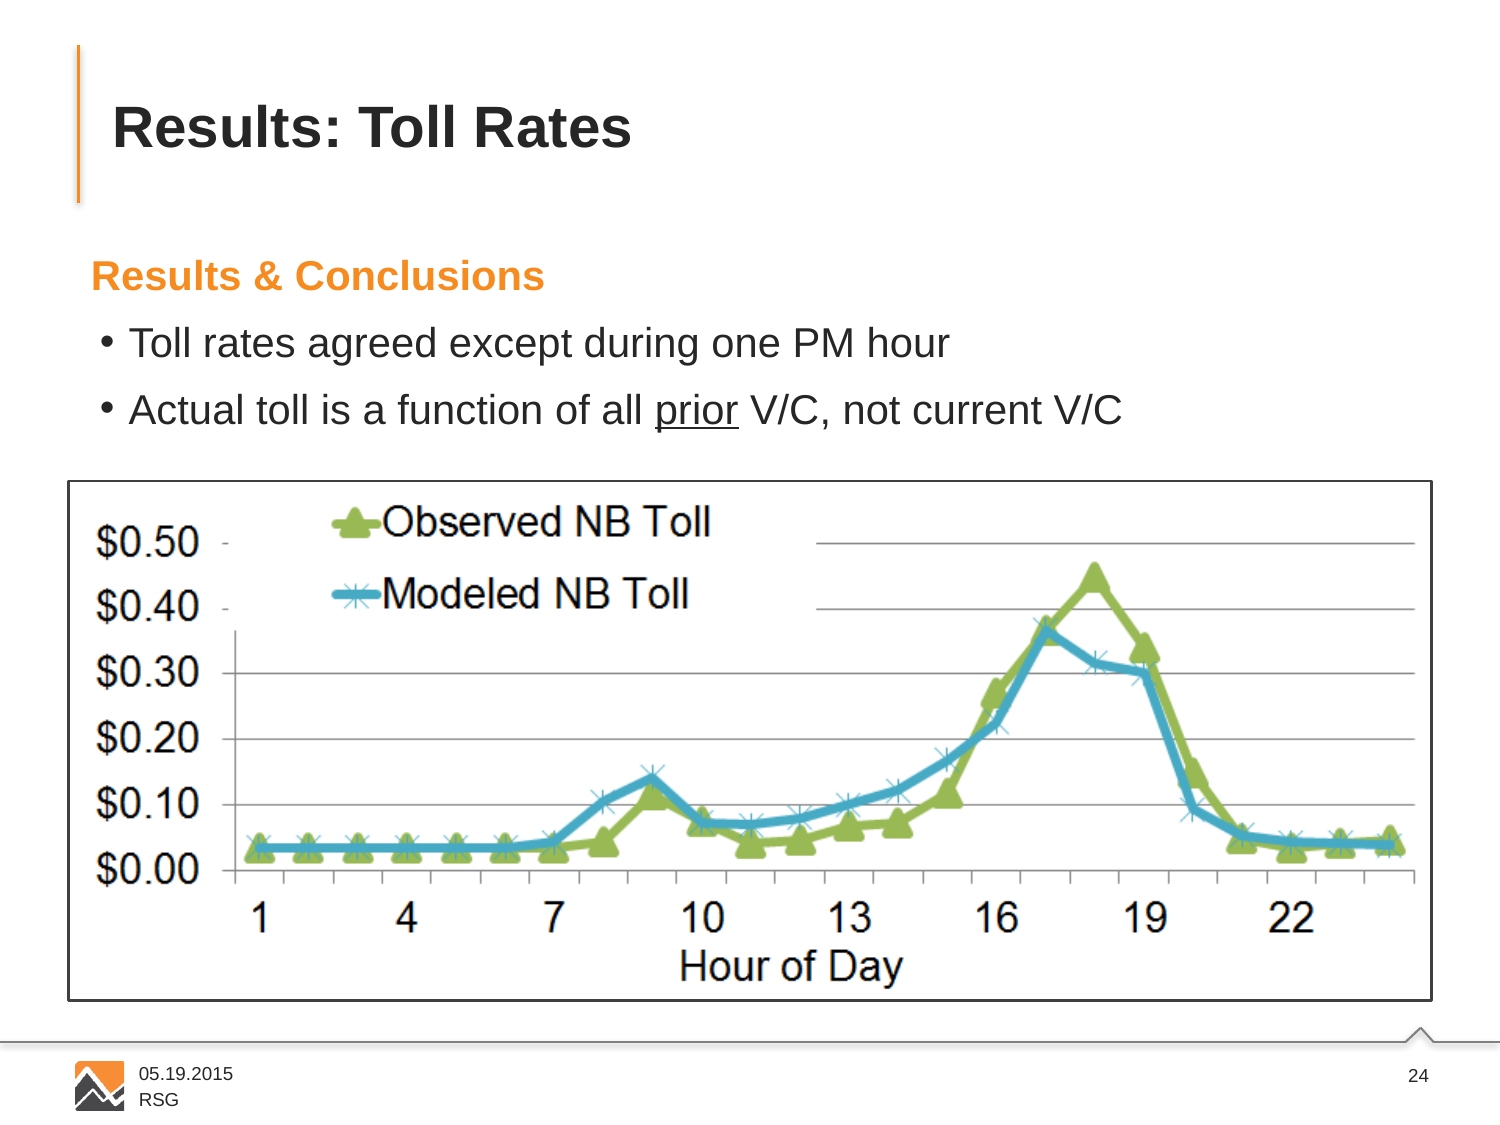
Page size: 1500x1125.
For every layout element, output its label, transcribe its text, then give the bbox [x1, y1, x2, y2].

title Results: Toll Rates [97, 45, 1425, 203]
list Results & Conclusions Toll rates agreed except during one PM hour Actual toll is a function of all prior V/C, not current V/C [75, 241, 1439, 483]
picture [69, 482, 1431, 1000]
